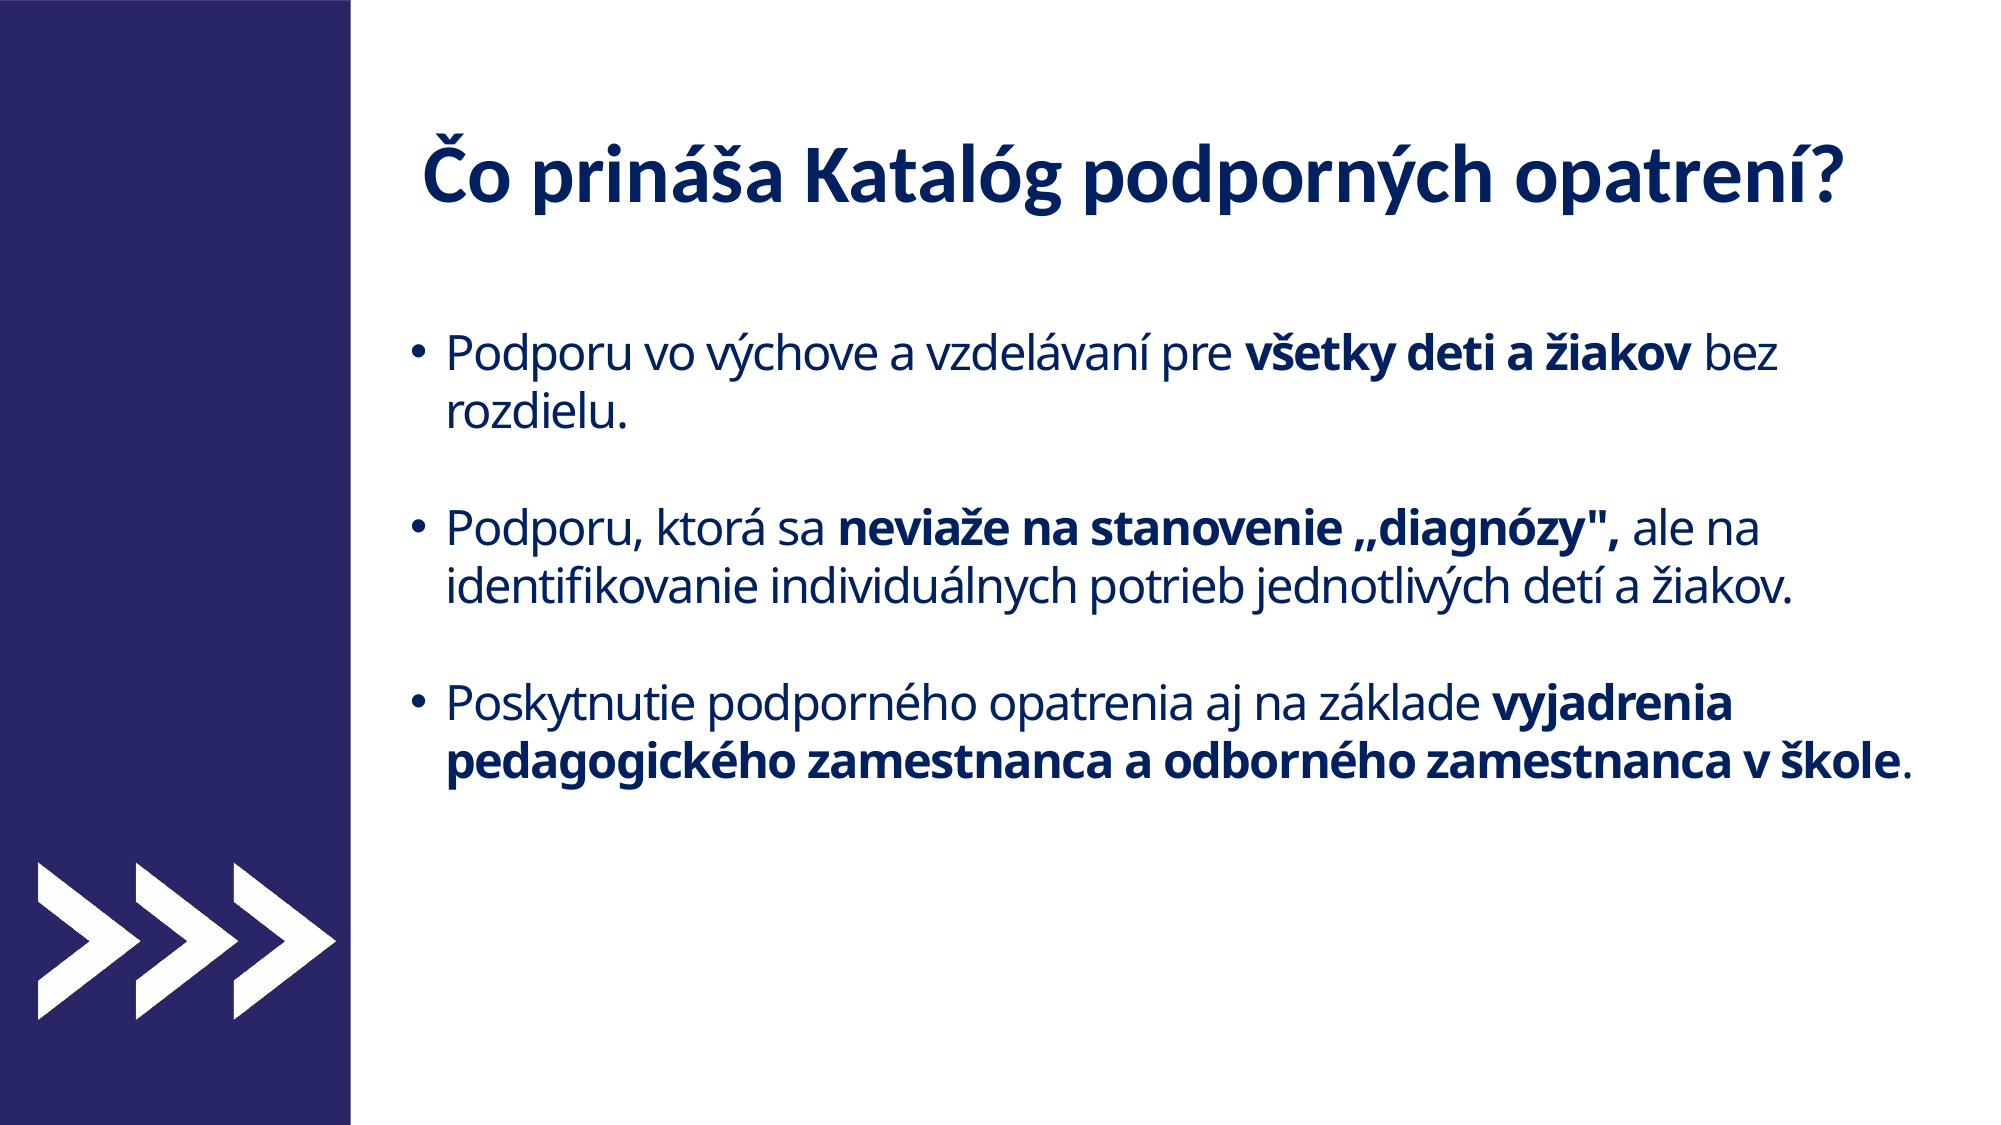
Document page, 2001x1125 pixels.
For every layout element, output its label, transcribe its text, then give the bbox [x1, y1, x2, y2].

text_box [37, 862, 337, 1020]
text_box Podporu vo výchove a vzdelávaní pre všetky deti a žiakov bez rozdielu. Podporu, ktorá sa neviaže na stanovenie ,,diagnózy", ale na identifikovanie individuálnych potrieb jednotlivých detí a žiakov. Poskytnutie podporného opatrenia aj na základe vyjadrenia pedagogického zamestnanca a odborného zamestnanca v škole. [374, 321, 1919, 847]
text_box [0, 0, 351, 1125]
text_box Čo prináša Katalóg podporných opatrení? [423, 127, 1980, 219]
